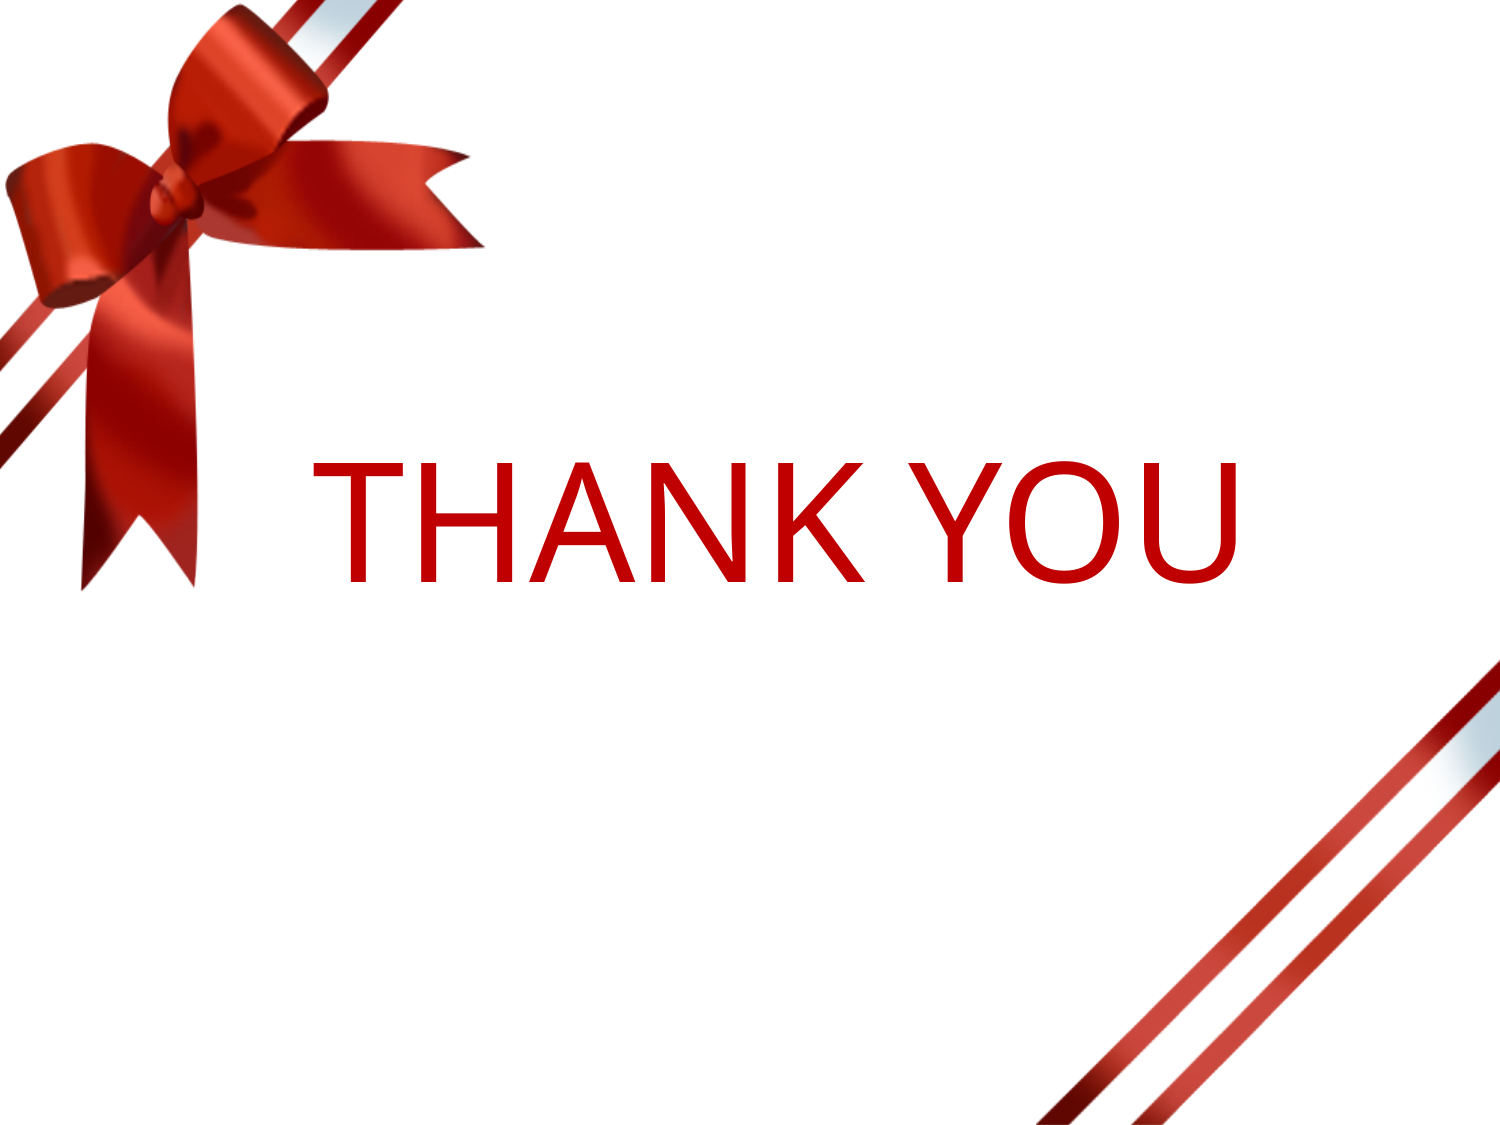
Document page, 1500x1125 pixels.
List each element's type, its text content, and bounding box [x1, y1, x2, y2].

text_box THANK YOU [684, 408, 1267, 624]
picture [0, 0, 680, 791]
picture [879, 351, 1500, 1124]
